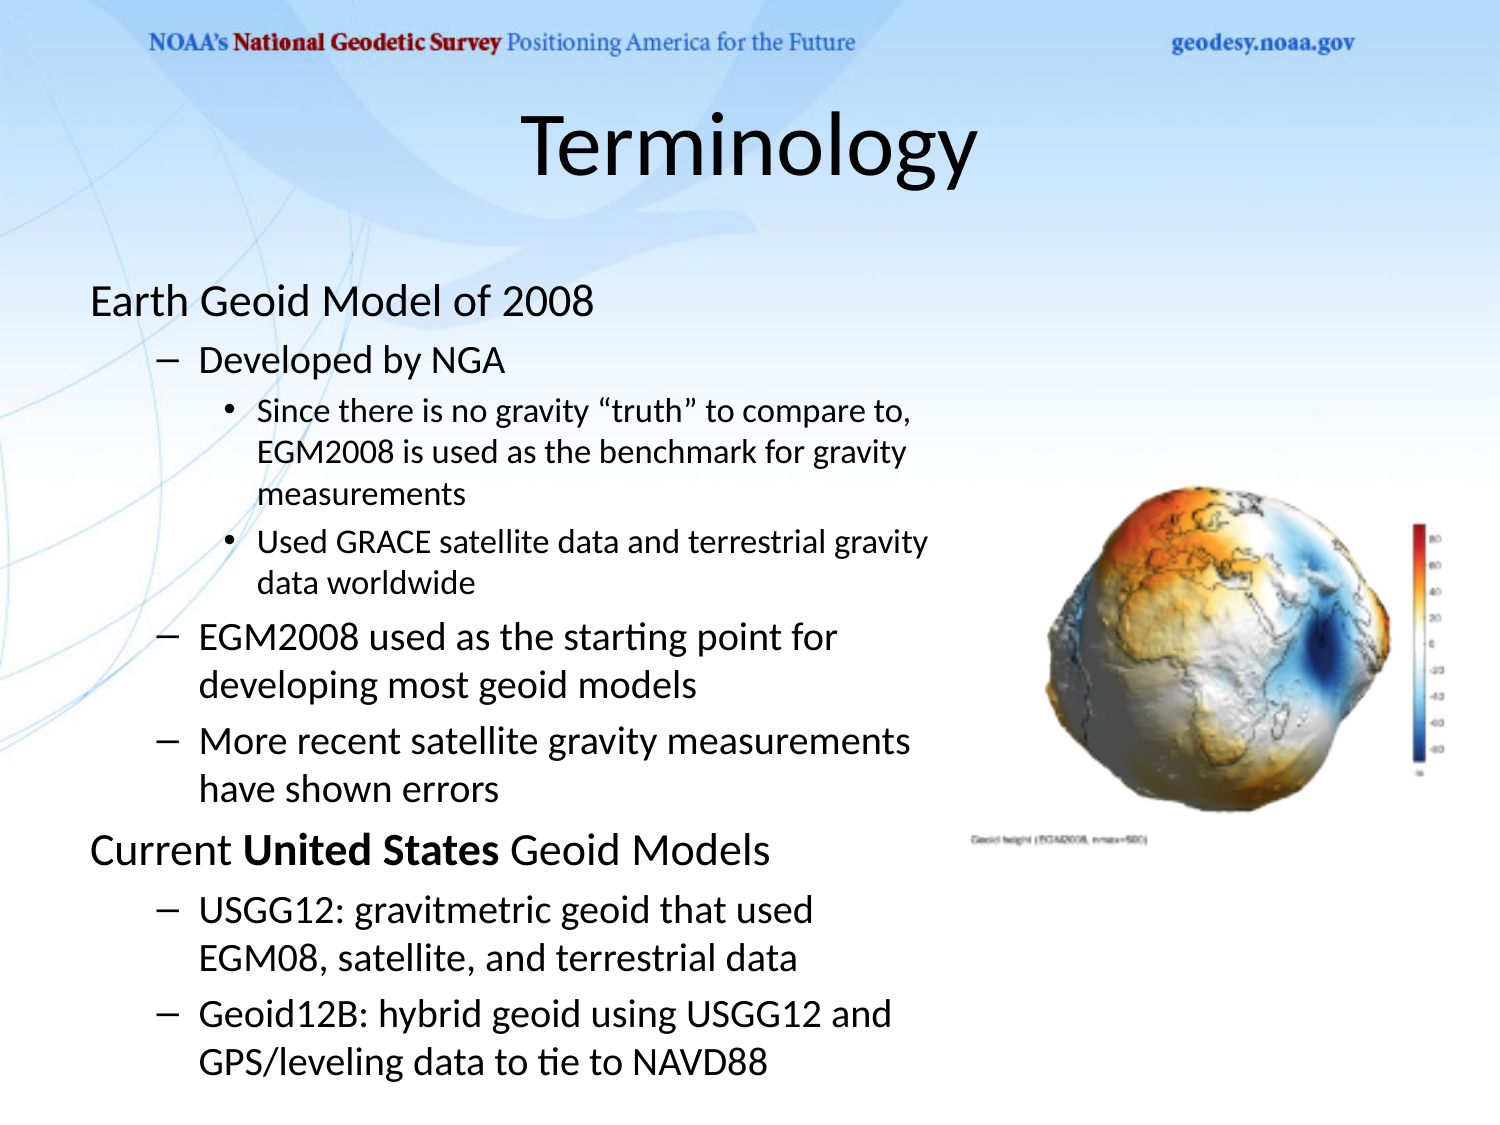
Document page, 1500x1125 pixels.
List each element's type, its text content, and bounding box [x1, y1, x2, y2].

list Earth Geoid Model of 2008 Developed by NGA Since there is no gravity “truth” to compare to, EGM2008 is used as the benchmark for gravity measurements Used GRACE satellite data and terrestrial gravity data worldwide EGM2008 used as the starting point for developing most geoid models More recent satellite gravity measurements have shown errors Current United States Geoid Models USGG12: gravitmetric geoid that used EGM08, satellite, and terrestrial data Geoid12B: hybrid geoid using USGG12 and GPS/leveling data to tie to NAVD88 [75, 262, 952, 1110]
title Terminology [75, 45, 1425, 233]
picture [0, 0, 1500, 1125]
